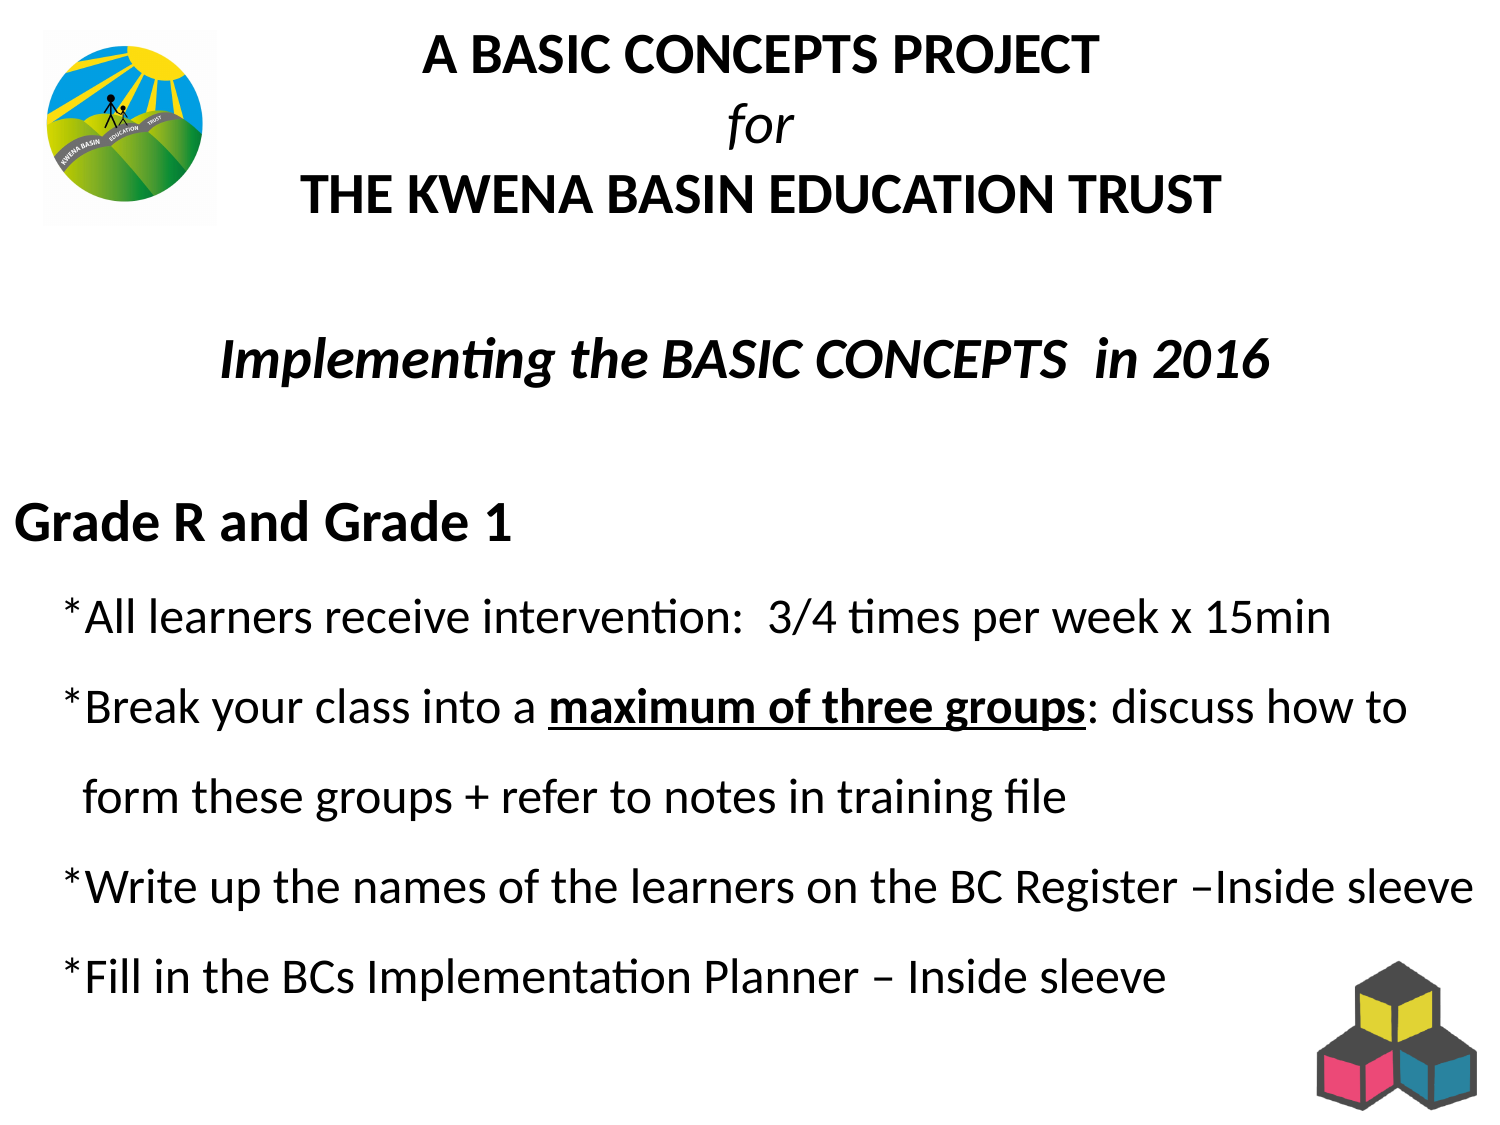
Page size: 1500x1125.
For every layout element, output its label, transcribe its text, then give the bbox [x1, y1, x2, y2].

picture [43, 30, 217, 226]
title A BASIC CONCEPTS PROJECT for THE KWENA BASIN EDUCATION TRUST [123, 0, 1399, 242]
text_box Implementing the BASIC CONCEPTS in 2016 [204, 313, 1286, 398]
text_box Grade R and Grade 1 *All learners receive intervention: 3/4 times per week x 15min *Break your class into a maximum of three groups: discuss how to form these groups + refer to notes in training file *Write up the names of the learners on the BC Register –Inside sleeve *Fill in the BCs Implementation Planner – Inside sleeve [0, 441, 1500, 1101]
picture [1293, 951, 1500, 1125]
